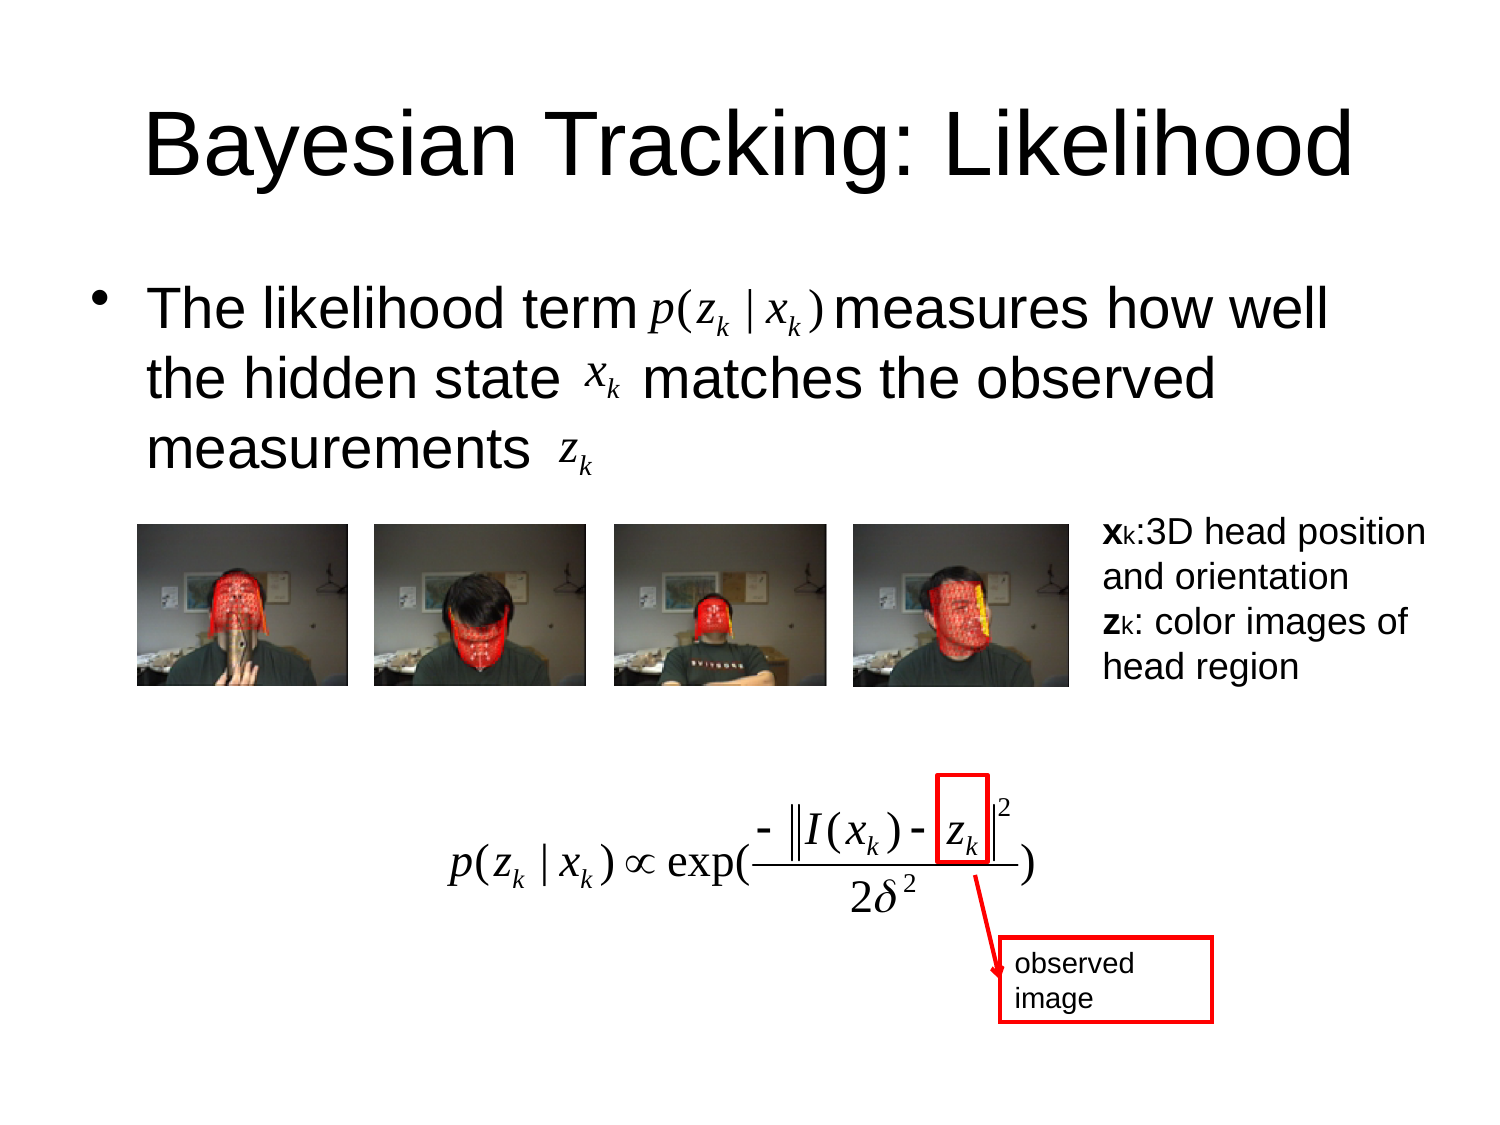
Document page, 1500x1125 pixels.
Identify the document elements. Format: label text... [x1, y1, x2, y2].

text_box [549, 413, 604, 488]
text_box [437, 787, 1044, 924]
picture [137, 524, 1069, 688]
text_box observed image [999, 937, 1213, 1023]
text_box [574, 337, 633, 412]
text_box [935, 773, 990, 785]
title Bayesian Tracking: Likelihood [74, 44, 1426, 233]
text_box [974, 874, 1001, 981]
text_box xk:3D head position and orientation zk: color images of head region [1087, 499, 1467, 695]
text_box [637, 274, 834, 349]
list The likelihood term measures how well the hidden state matches the observed measurements [74, 262, 1426, 1006]
